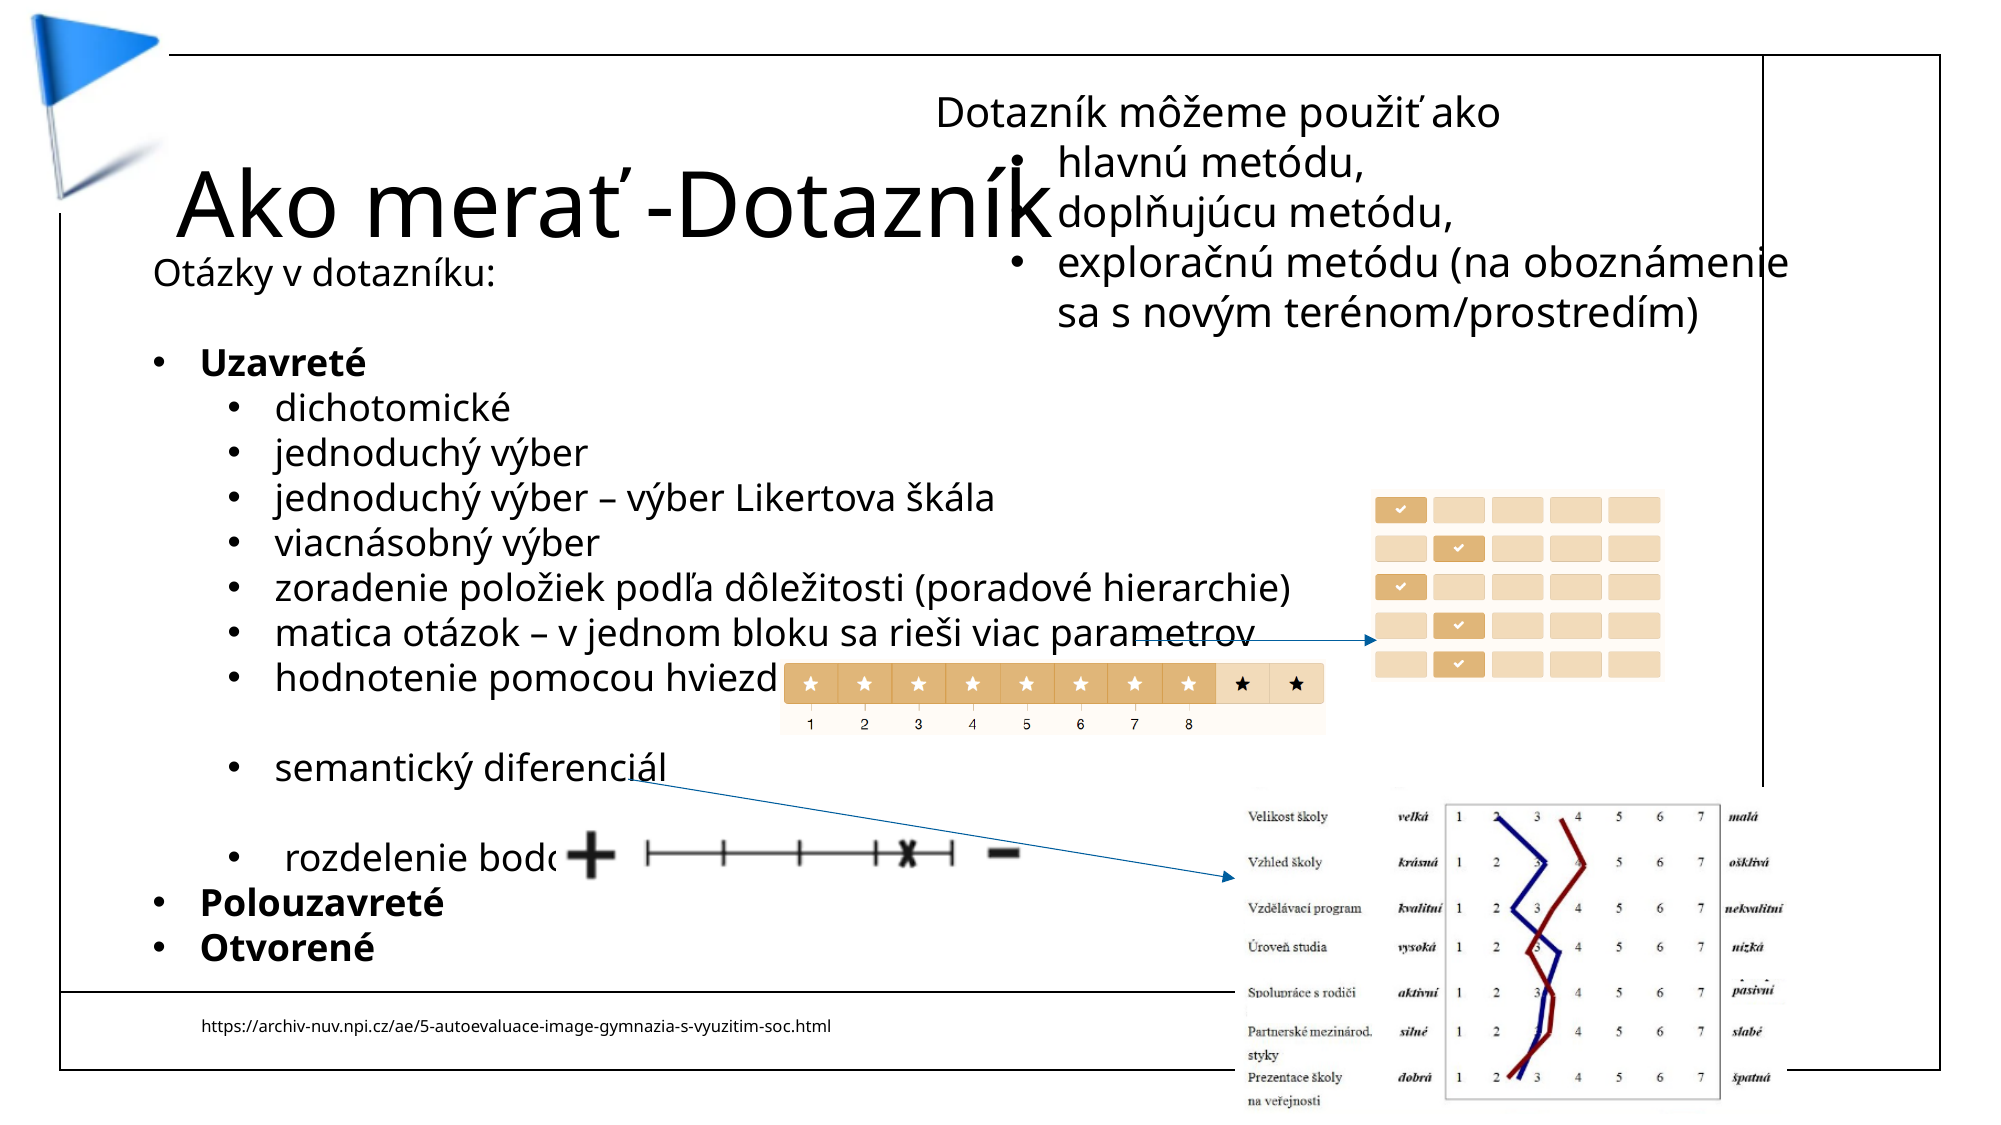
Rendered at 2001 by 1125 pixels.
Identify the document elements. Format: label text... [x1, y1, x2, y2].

text_box Dotazník môžeme použiť ako hlavnú metódu, doplňujúcu metódu, exploračnú metódu (na oboznámenie sa s novým terénom/prostredím) [920, 78, 1828, 344]
title Ako merať -Dotazník [138, 99, 920, 241]
picture [780, 659, 1326, 735]
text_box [628, 779, 1236, 879]
picture [556, 815, 1043, 884]
picture [1234, 787, 1787, 1117]
picture [0, 0, 169, 213]
text_box Otázky v dotazníku: Uzavreté dichotomické jednoduchý výber jednoduchý výber – výber Likertova škála viacnásobný výber zoradenie položiek podľa dôležitosti (poradové hierarchie) matica otázok – v jednom bloku sa rieši viac parametrov hodnotenie pomocou hviezdičiek semantický diferenciál rozdelenie bodov Polouzavreté Otvorené [137, 241, 1635, 977]
text_box https://archiv-nuv.npi.cz/ae/5-autoevaluace-image-gymnazia-s-vyuzitim-soc.html [186, 1008, 1187, 1043]
picture [1371, 489, 1665, 682]
